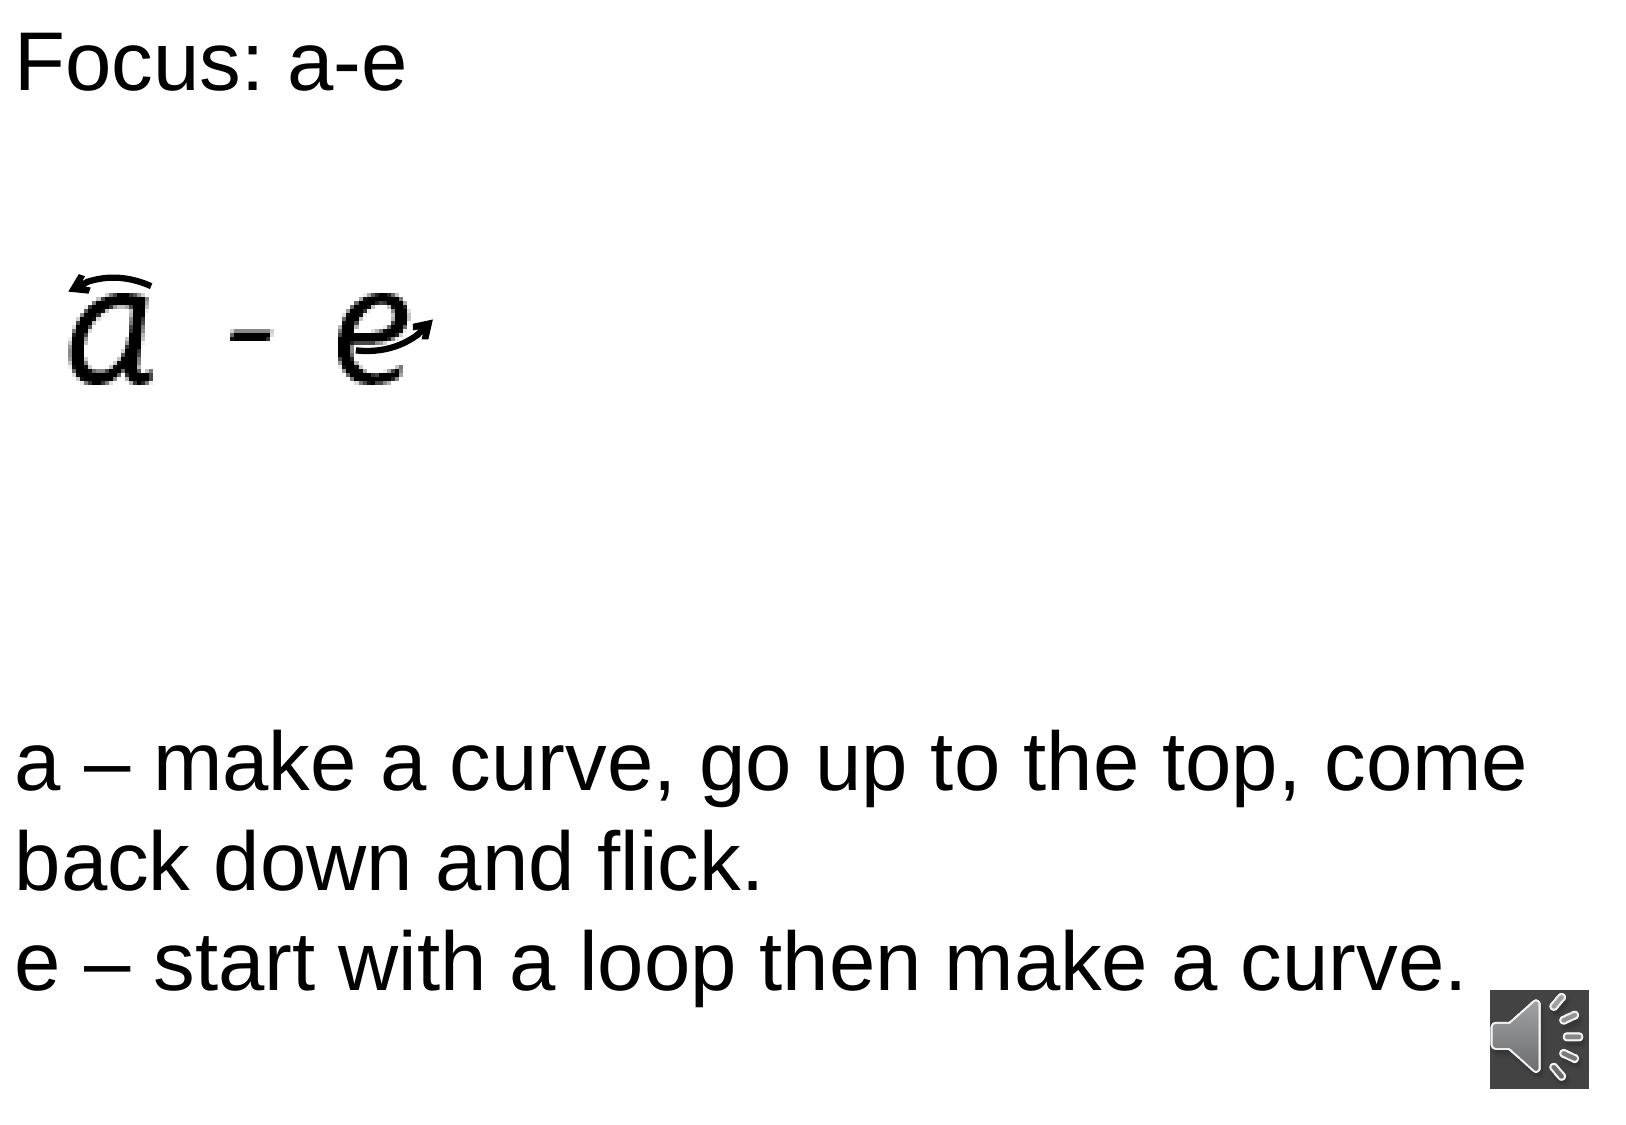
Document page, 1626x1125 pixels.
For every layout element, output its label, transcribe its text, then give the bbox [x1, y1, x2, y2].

picture [54, 207, 431, 437]
picture [1489, 989, 1590, 1090]
text_box Focus: a-e a – make a curve, go up to the top, come back down and flick. e – start with a loop then make a curve. [0, 0, 1625, 1015]
